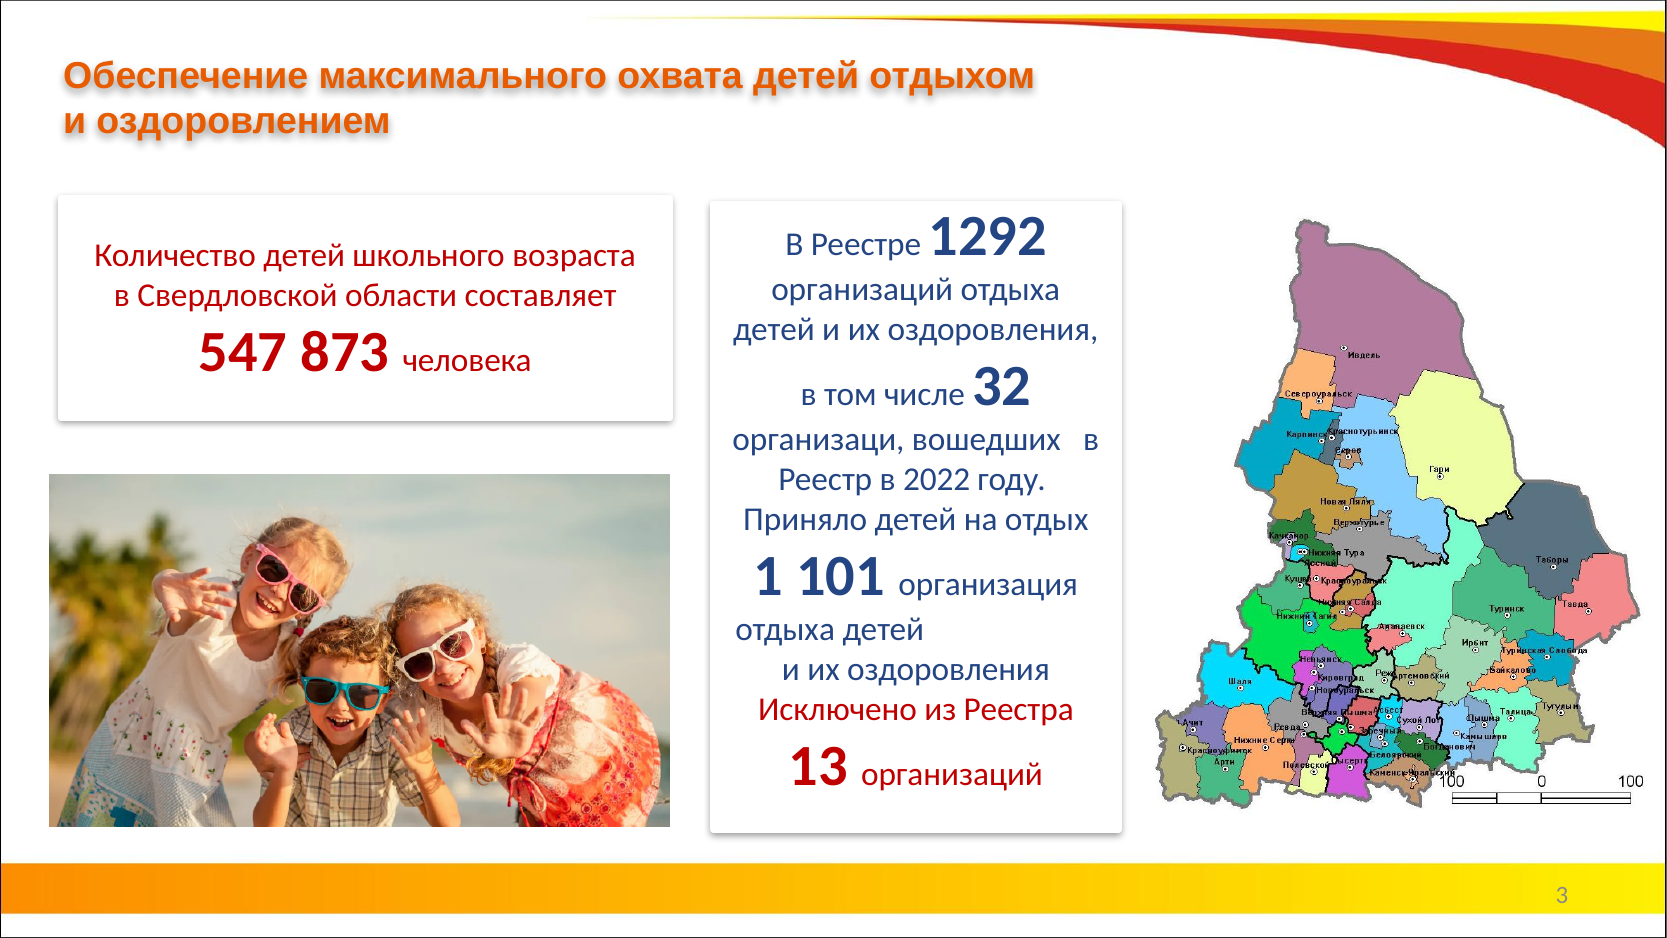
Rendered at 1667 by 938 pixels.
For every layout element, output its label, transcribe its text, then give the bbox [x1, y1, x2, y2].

text_box В Реестре 1292 организаций отдыха детей и их оздоровления, в том числе 32 организаци, вошедших в Реестр в 2022 году. Приняло детей на отдых 1 101 организация отдыха детей и их оздоровления Исключено из Реестра 13 организаций [710, 201, 1122, 833]
text_box Обеспечение максимального охвата детей отдыхом и оздоровлением [48, 43, 1070, 149]
slide_number 3 [1194, 868, 1584, 919]
picture [0, 0, 1667, 938]
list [1152, 207, 1653, 827]
text_box Количество детей школьного возраста в Свердловской области составляет 547 873 человека [58, 195, 673, 421]
text_box [808, 443, 859, 494]
